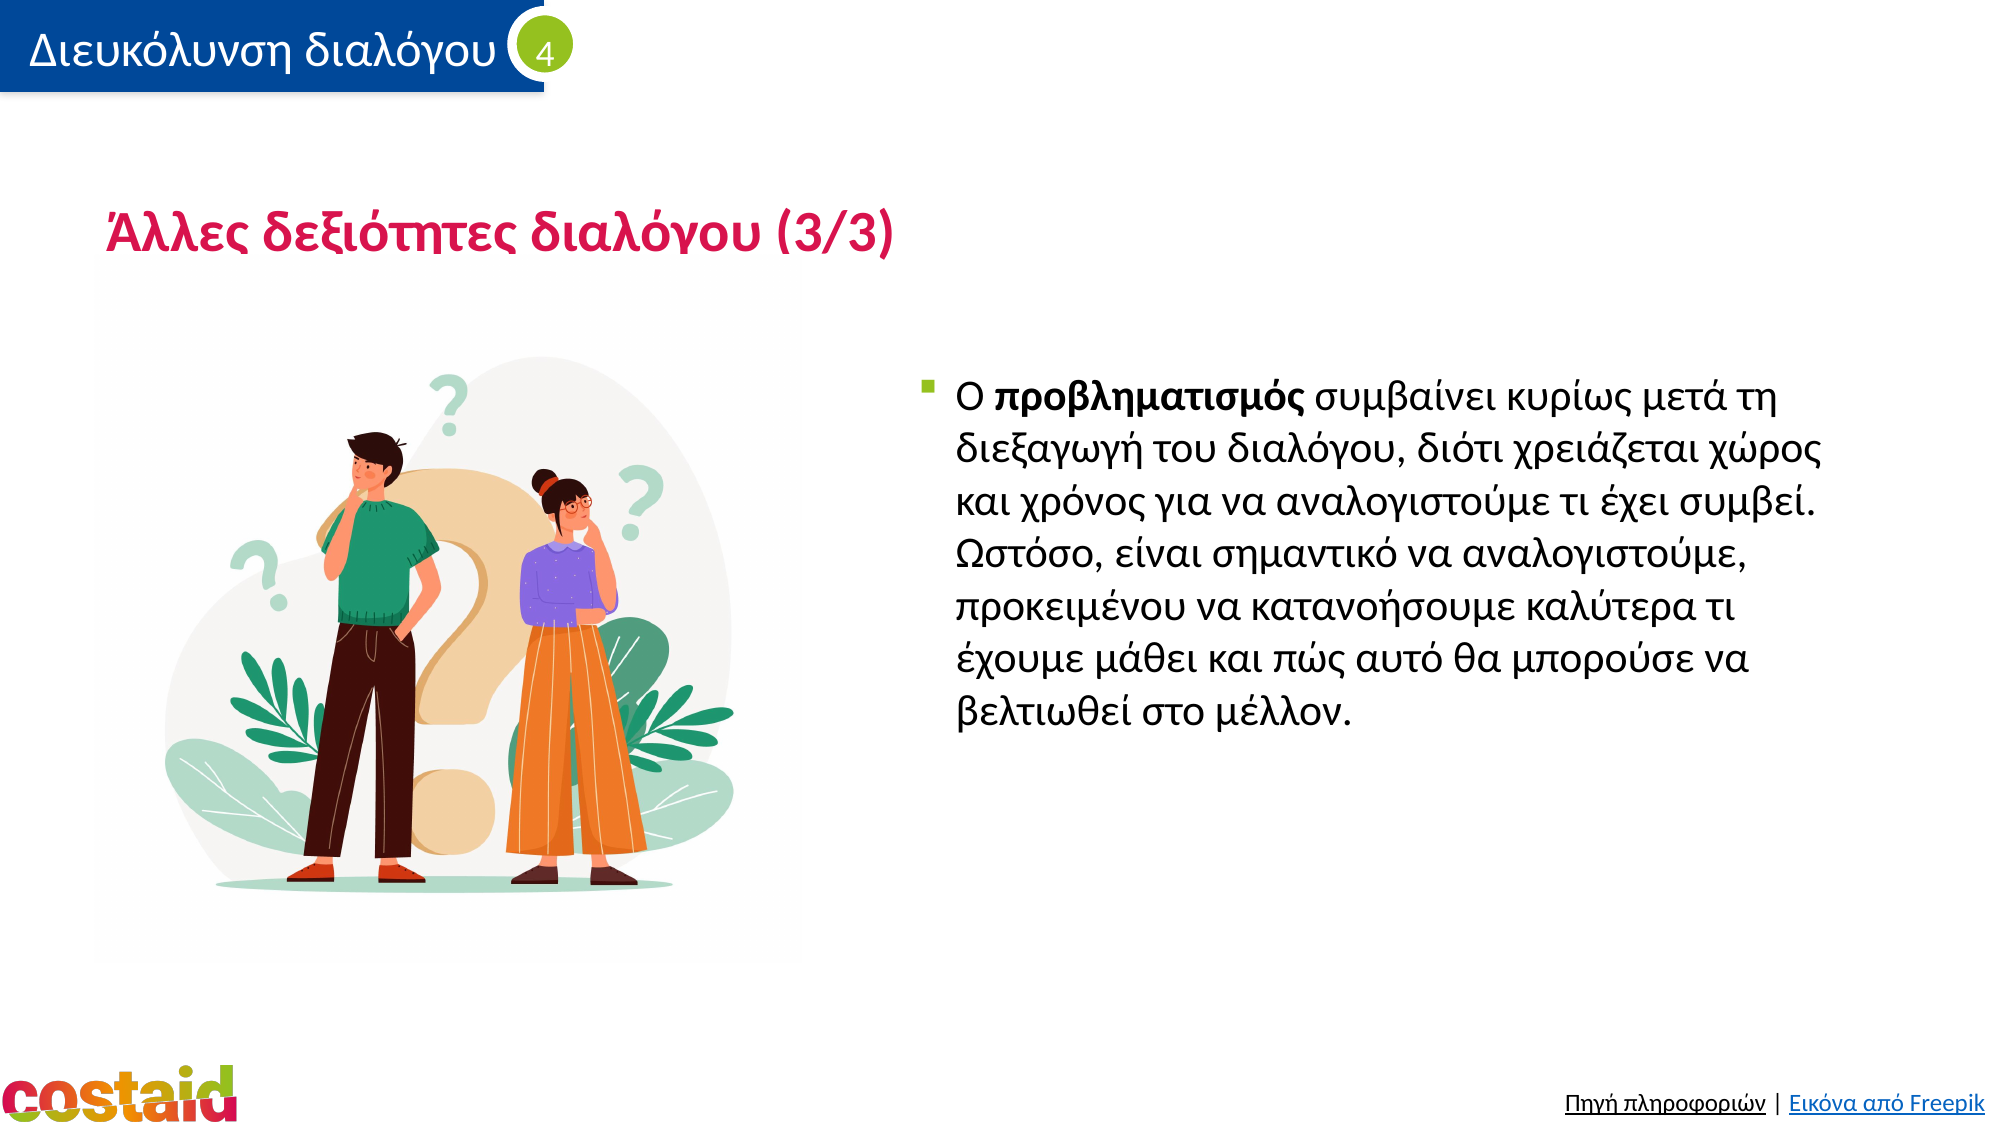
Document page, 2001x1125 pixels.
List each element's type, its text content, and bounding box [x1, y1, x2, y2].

picture [94, 254, 802, 963]
title Άλλες δεξιότητες διαλόγου (3/3) [91, 182, 1906, 282]
list Ο προβληματισμός συμβαίνει κυρίως μετά τη διεξαγωγή του διαλόγου, διότι χρειάζεται χώρος και χρόνος για να αναλογιστούμε τι έχει συμβεί. Ωστόσο, είναι σημαντικό να αναλογιστούμε, προκειμένου να κατανοήσουμε καλύτερα τι έχουμε μάθει και πώς αυτό θα μπορούσε να βελτιωθεί στο μέλλον. [903, 281, 1864, 1080]
picture [0, 1065, 267, 1125]
text_box Πηγή πληροφοριών | Εικόνα από Freepik [1243, 1078, 2000, 1124]
